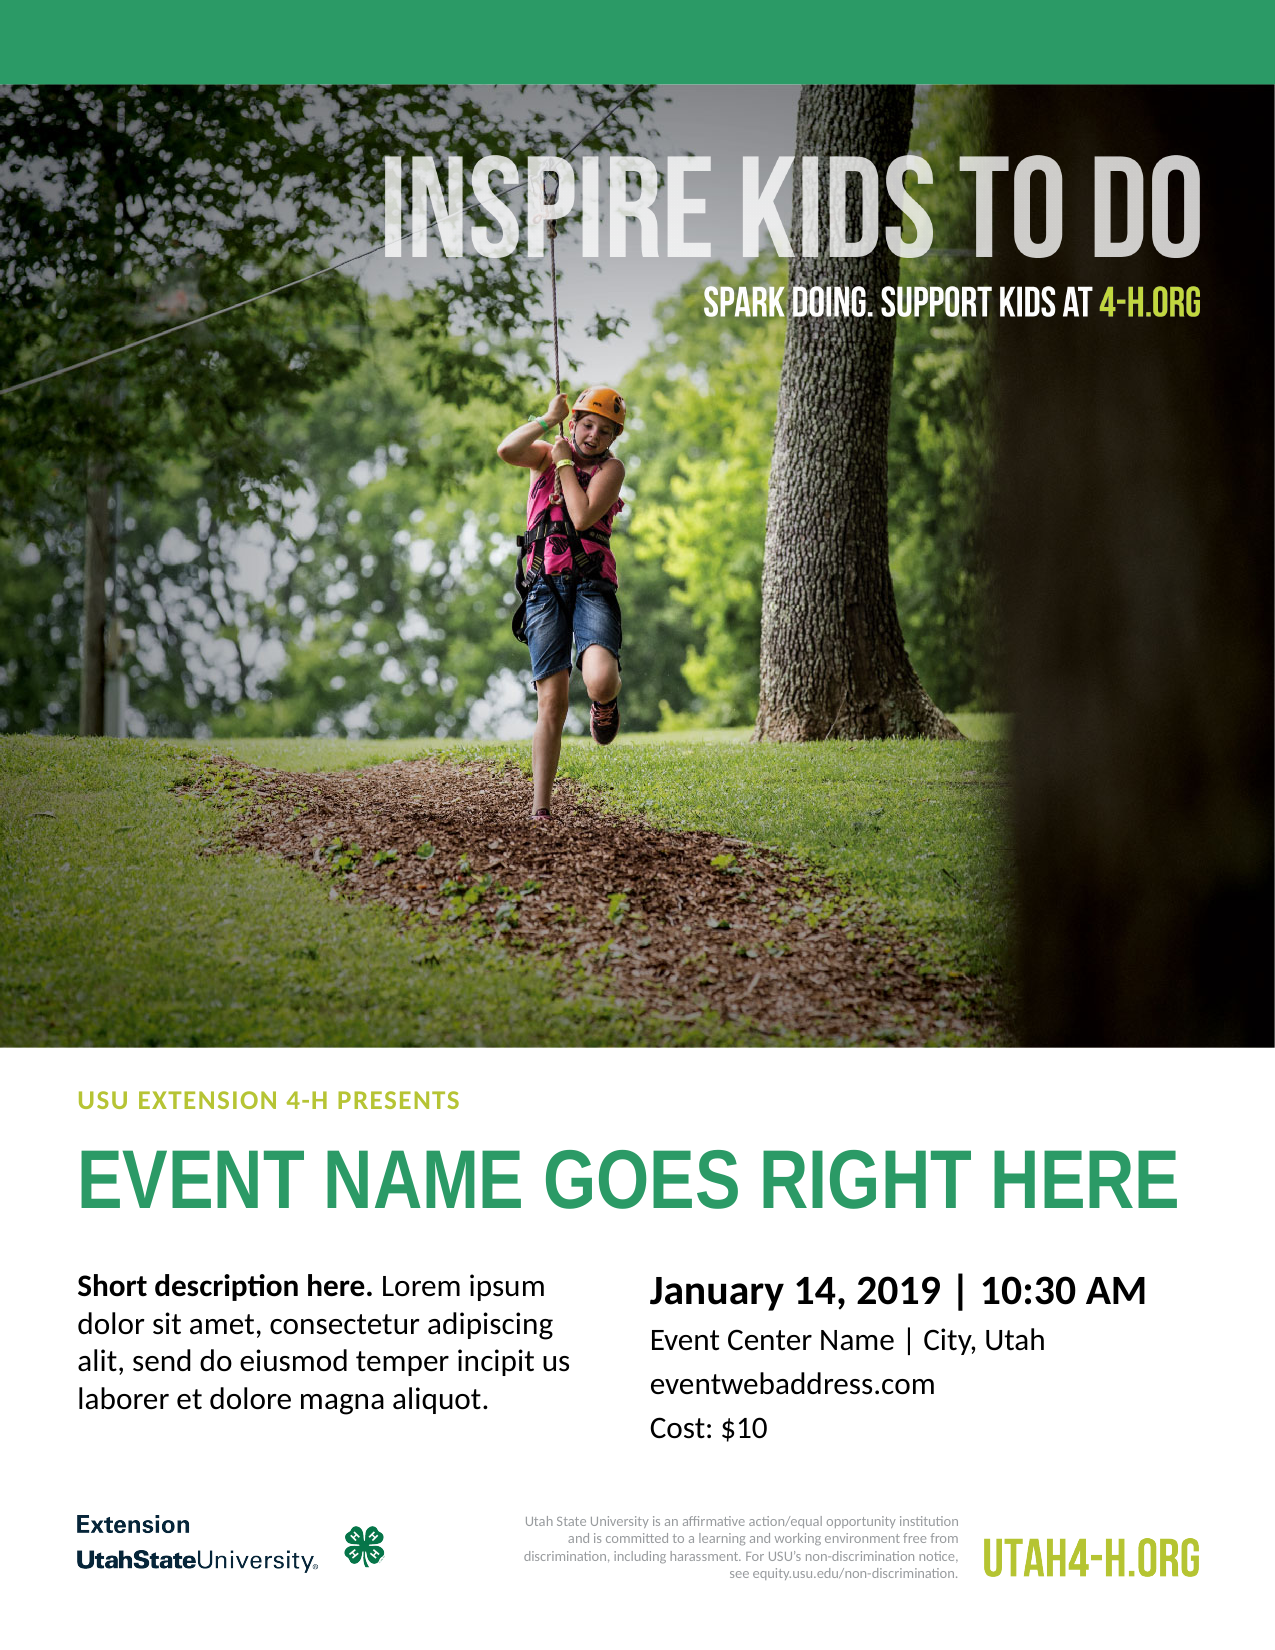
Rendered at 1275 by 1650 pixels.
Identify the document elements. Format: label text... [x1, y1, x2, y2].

text_box Short description here. Lorem ipsum dolor sit amet, consectetur adipiscing alit, send do eiusmod temper incipit us laborer et dolore magna aliquot. [77, 1265, 600, 1447]
text_box Utah State University is an affirmative action/equal opportunity institution and is committed to a learning and working environment free from discrimination, including harassment. For USU’s non-discrimination notice, see equity.usu.edu/non-discrimination. [520, 1511, 959, 1595]
text_box [0, 0, 1275, 84]
text_box USU EXTENSION 4-H PRESENTS [77, 1082, 971, 1121]
picture [984, 1538, 1199, 1577]
text_box EVENT NAME GOES RIGHT HERE [77, 1125, 1200, 1260]
picture [0, 84, 1275, 1048]
text_box January 14, 2019 | 10:30 AM Event Center Name | City, Utah eventwebaddress.com Cost: $10 [649, 1260, 1173, 1478]
picture [77, 1515, 385, 1573]
